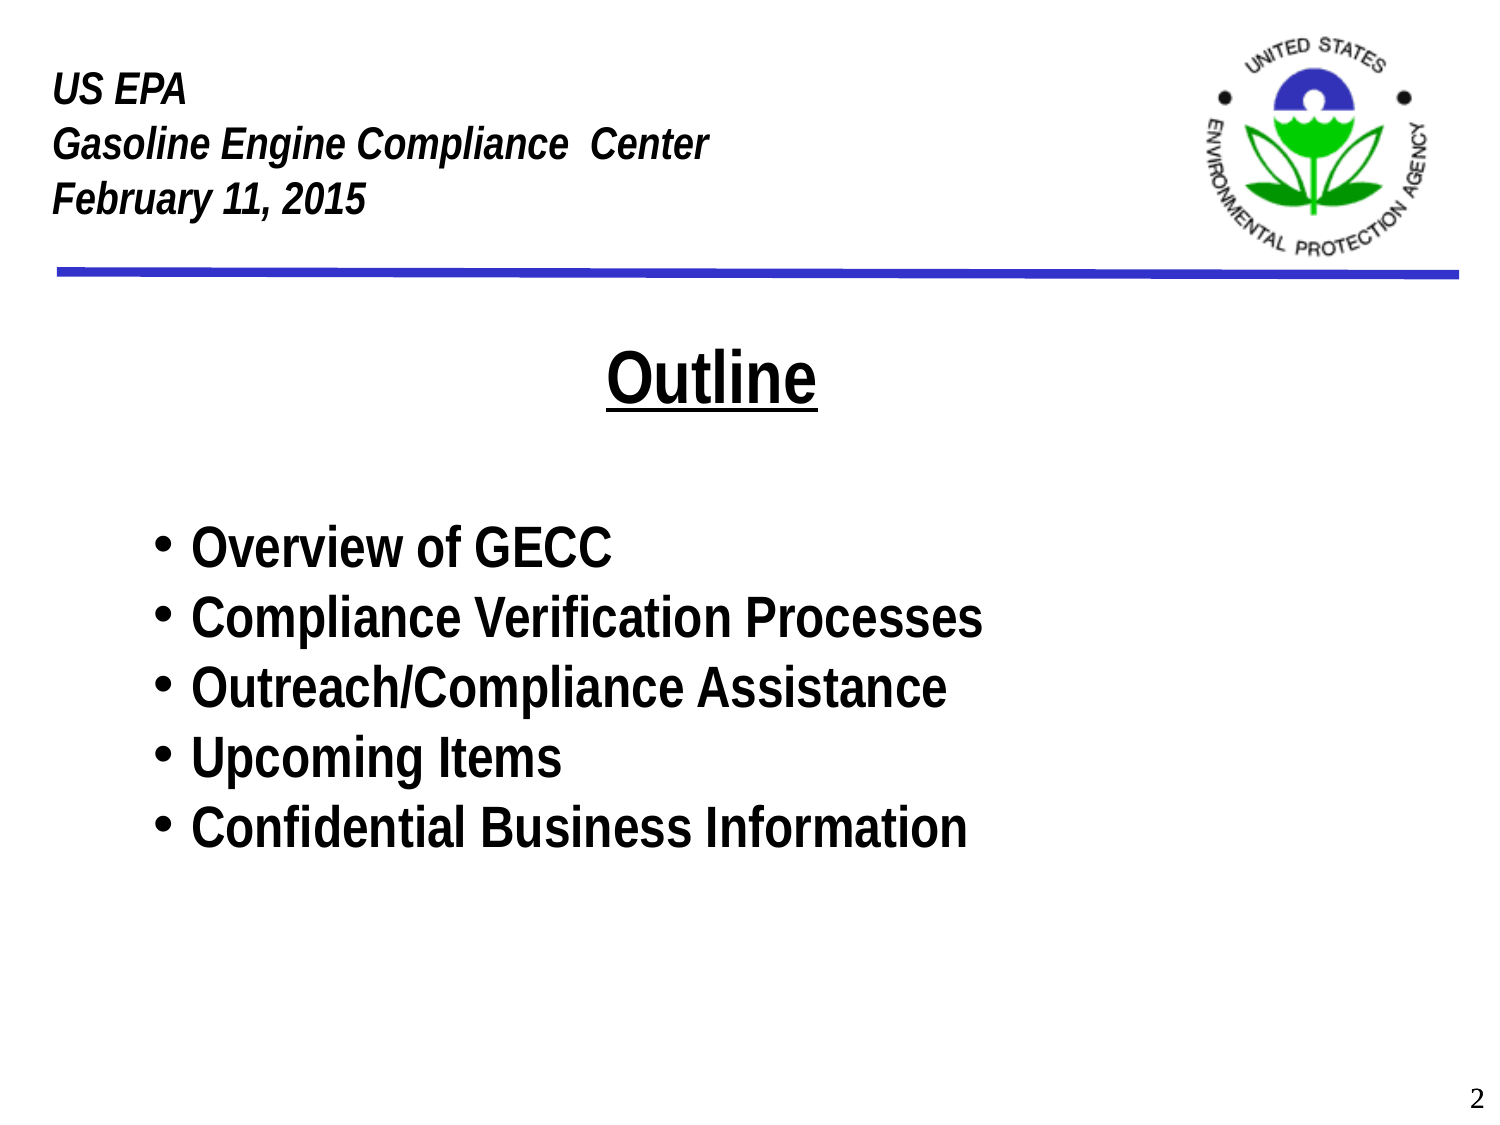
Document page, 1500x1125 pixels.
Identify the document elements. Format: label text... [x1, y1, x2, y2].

text_box Outline Overview of GECC Compliance Verification Processes Outreach/Compliance Assistance Upcoming Items Confidential Business Information [64, 321, 1360, 927]
picture [1195, 25, 1443, 269]
slide_number 2 [1185, 1071, 1500, 1125]
